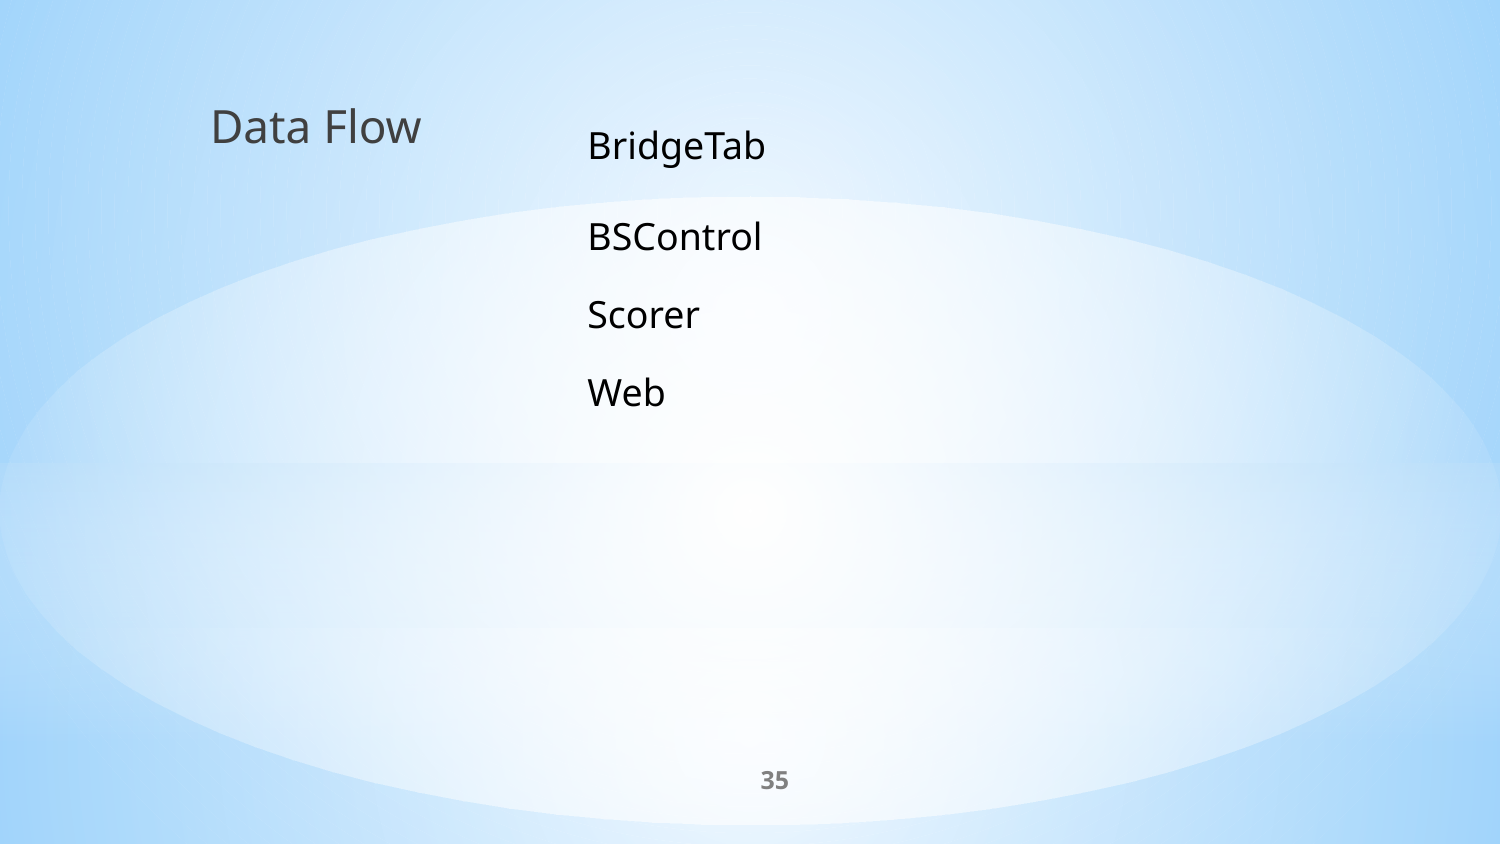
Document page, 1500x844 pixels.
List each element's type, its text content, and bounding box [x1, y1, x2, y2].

slide_number 35 [624, 759, 925, 805]
text_box Web [572, 361, 951, 422]
text_box BridgeTab [572, 114, 951, 175]
text_box BSControl [572, 205, 951, 266]
list Data Flow [187, 90, 467, 174]
text_box Scorer [572, 283, 951, 344]
